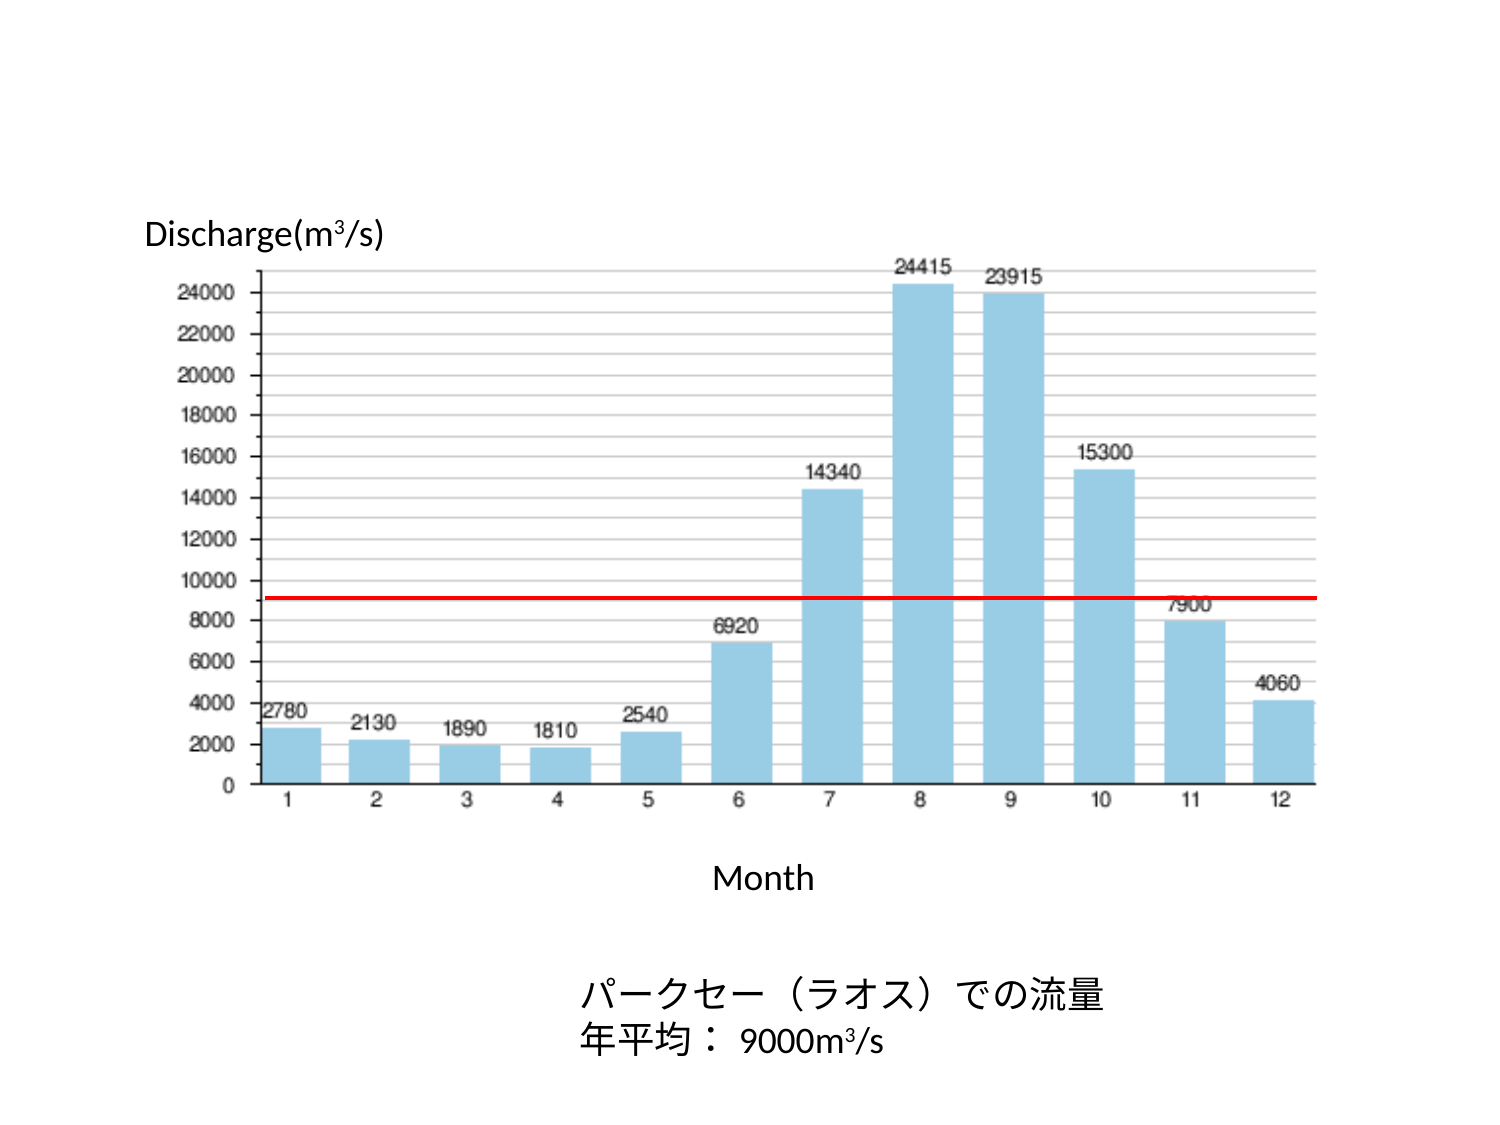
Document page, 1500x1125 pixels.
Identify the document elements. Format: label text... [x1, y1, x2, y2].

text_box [123, 201, 1354, 907]
text_box パークセー（ラオス）での流量 年平均：9000m3/s [564, 964, 1120, 1069]
